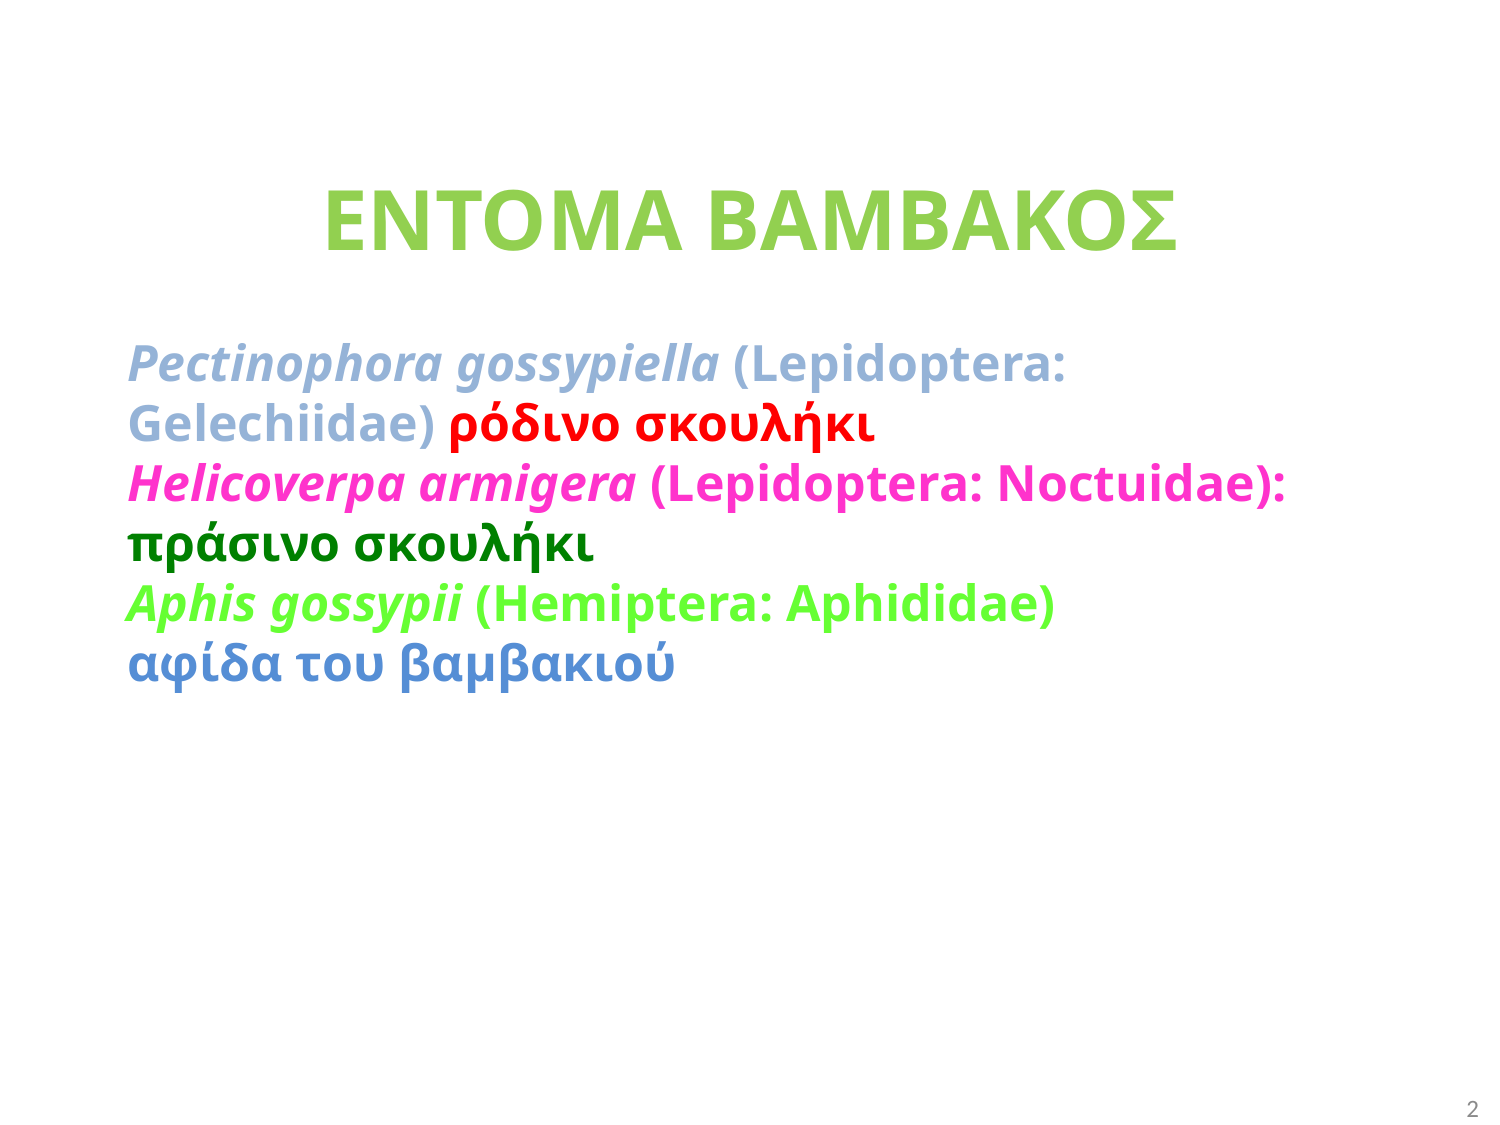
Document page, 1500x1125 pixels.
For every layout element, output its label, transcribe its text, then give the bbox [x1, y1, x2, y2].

slide_number 2 [1181, 1070, 1495, 1125]
text_box Pectinophora gossypiella (Lepidoptera: Gelechiidae) ρόδινο σκουλήκι Helicoverpa armigera (Lepidoptera: Noctuidae): πράσινο σκουλήκι Aphis gossypii (Hemiptera: Aphididae) αφίδα του βαμβακιού [112, 385, 1388, 627]
text_box ΕΝΤΟΜΑ ΒΑΜΒΑΚΟΣ [112, 96, 1388, 338]
